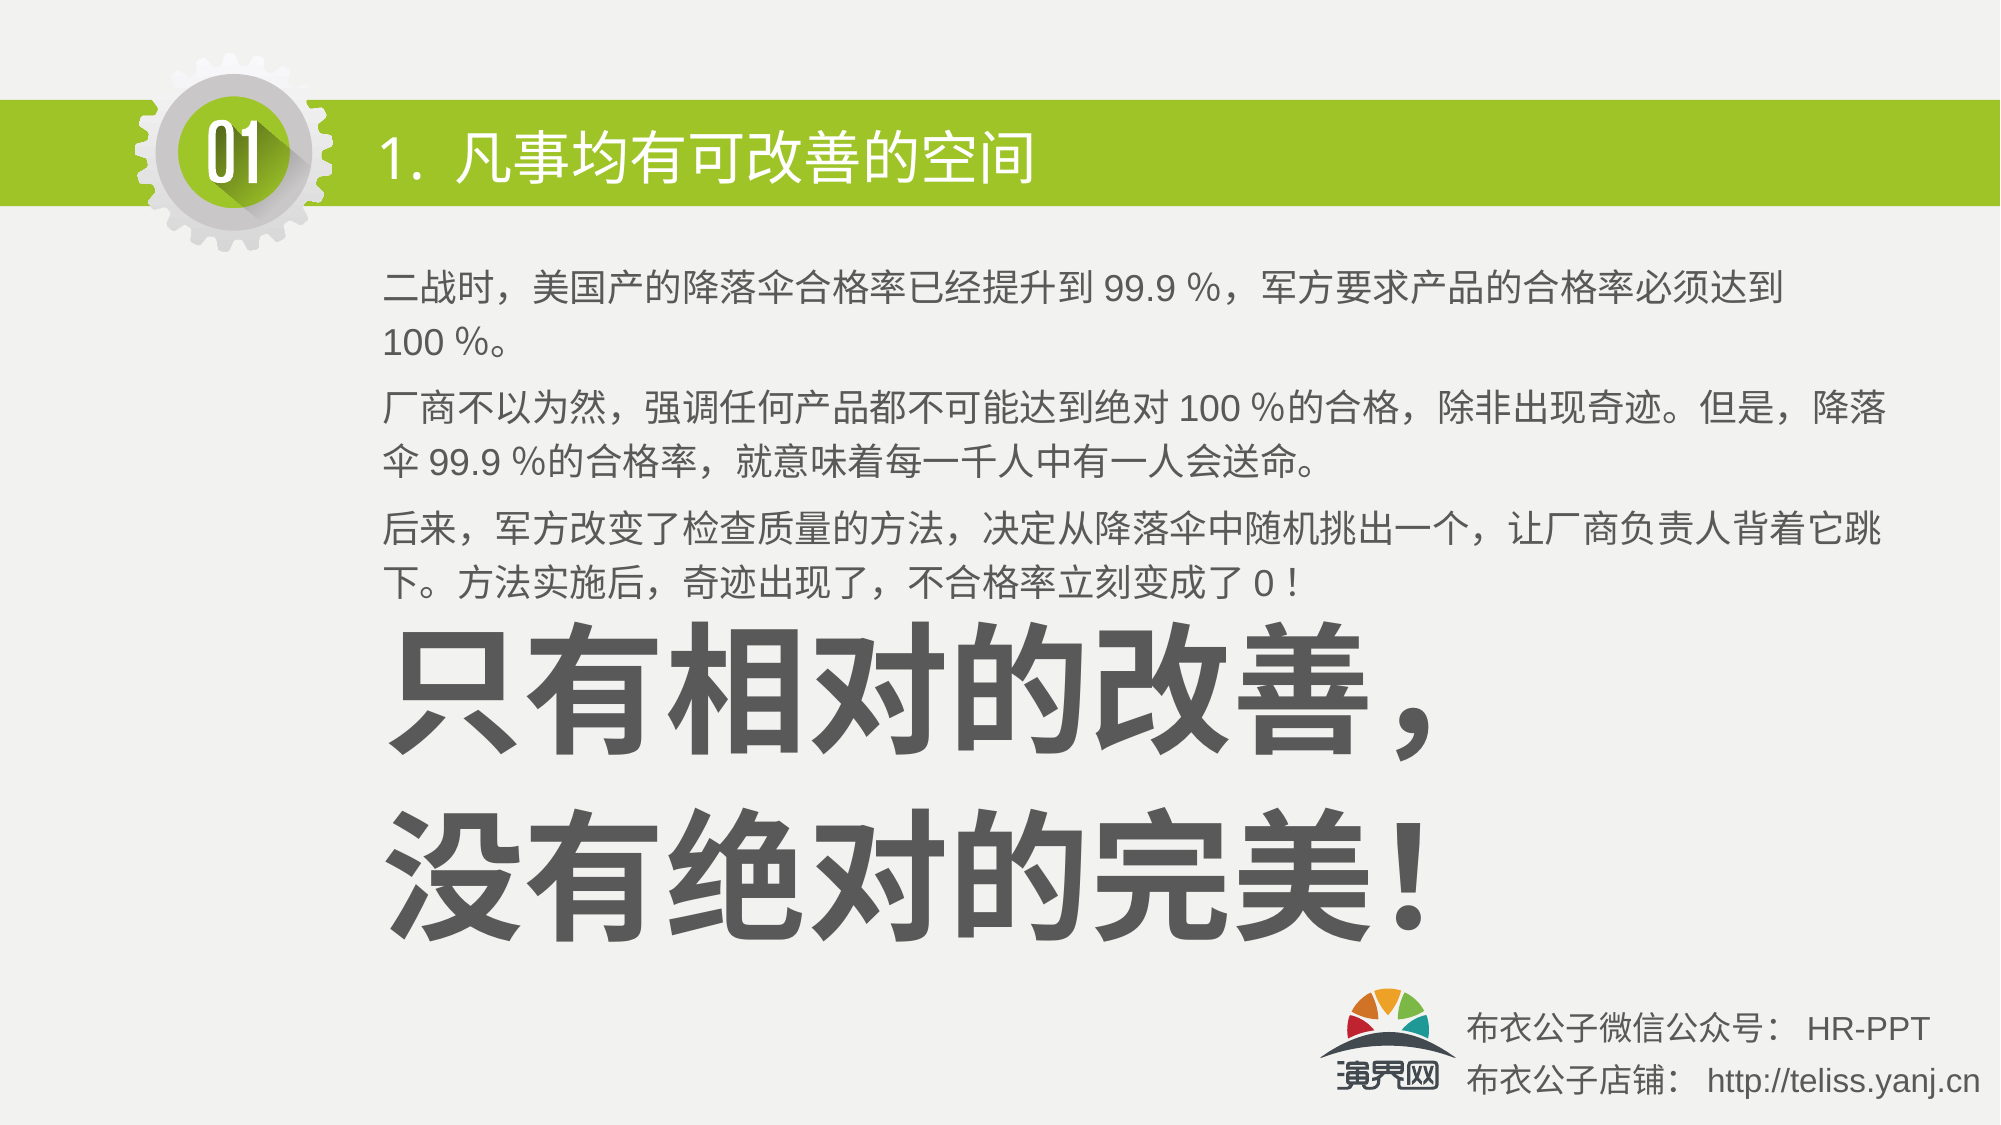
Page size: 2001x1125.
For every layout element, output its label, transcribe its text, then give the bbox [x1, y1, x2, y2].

text_box 1. 凡事均有可改善的空间 [361, 113, 1052, 199]
text_box 只有相对的改善， 没有绝对的完美！ [367, 576, 1531, 965]
text_box 二战时，美国产的降落伞合格率已经提升到99.9％，军方要求产品的合格率必须达到100％。 厂商不以为然，强调任何产品都不可能达到绝对100％的合格，除非出现奇迹。但是，降落伞99.9％的合格率，就意味着每一千人中有一人会送命。 后来，军方改变了检查质量的方法，决定从降落伞中随机挑出一个，让厂商负责人背着它跳下。方法实施后，奇迹出现了，不合格率立刻变成了0！ [367, 247, 1904, 612]
